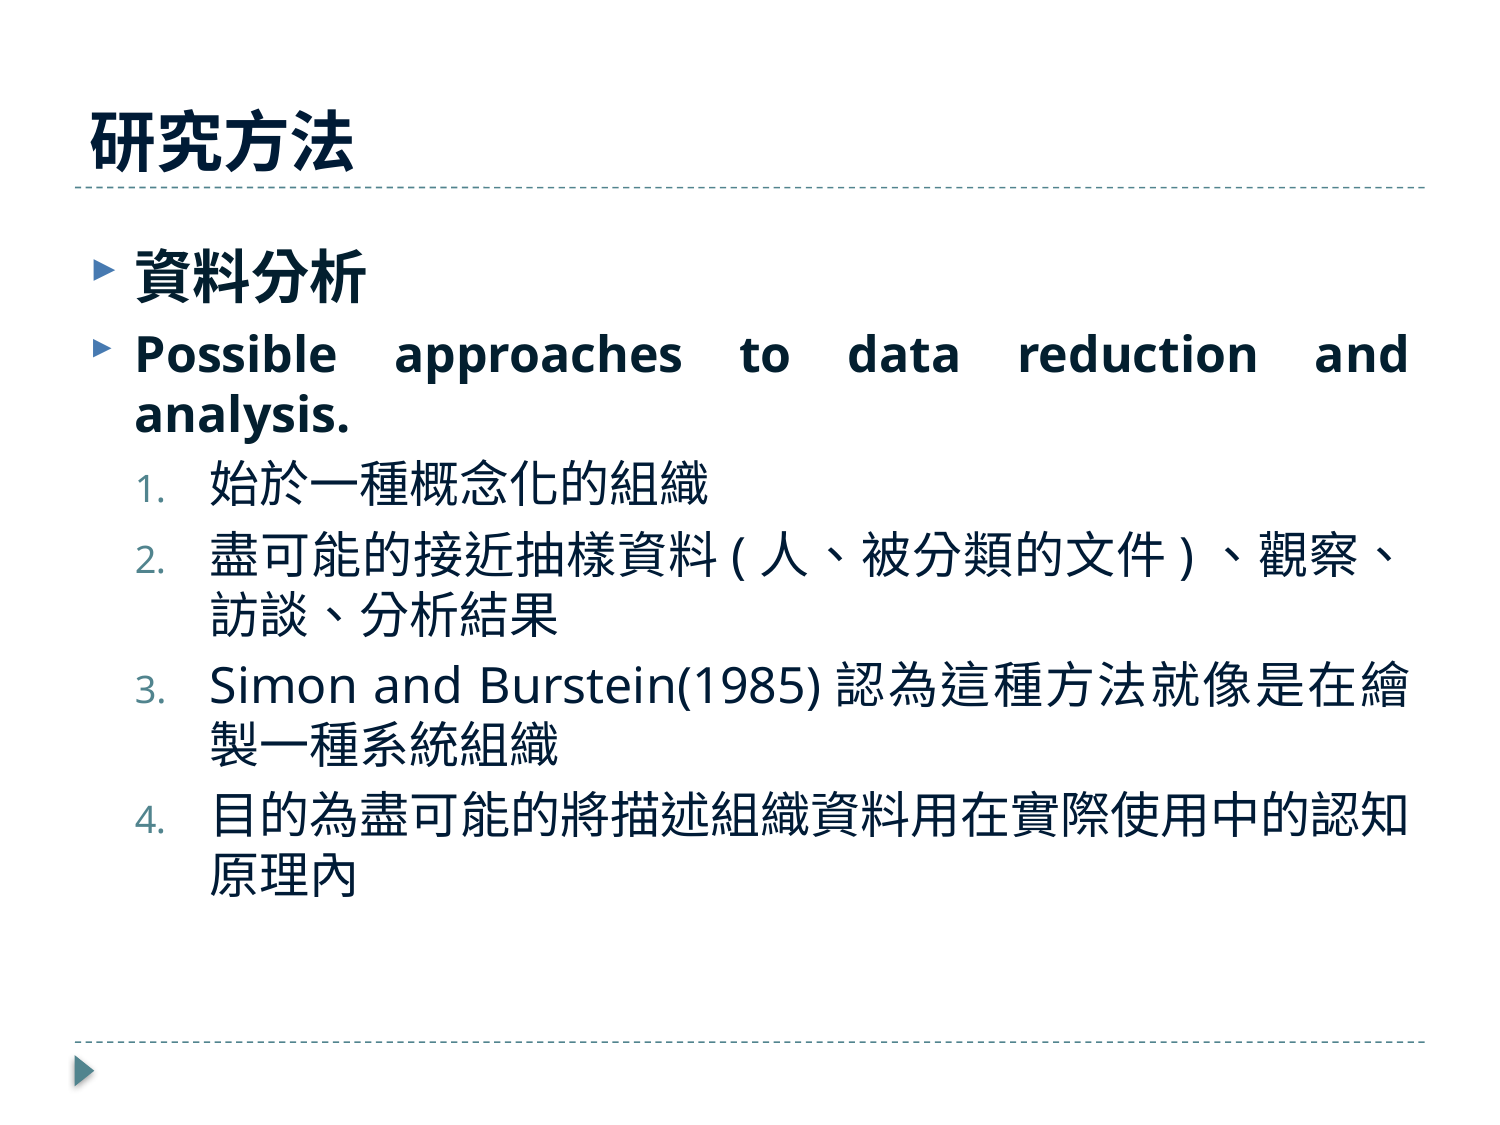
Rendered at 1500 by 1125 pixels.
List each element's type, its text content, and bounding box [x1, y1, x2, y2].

title 研究方法 [75, 24, 1425, 188]
list 資料分析 Possible approaches to data reduction and analysis. 始於一種概念化的組織 盡可能的接近抽樣資料(人、被分類的文件)、觀察、訪談、分析結果 Simon and Burstein(1985)認為這種方法就像是在繪製一種系統組織 目的為盡可能的將描述組織資料用在實際使用中的認知原理內 [75, 200, 1425, 1010]
